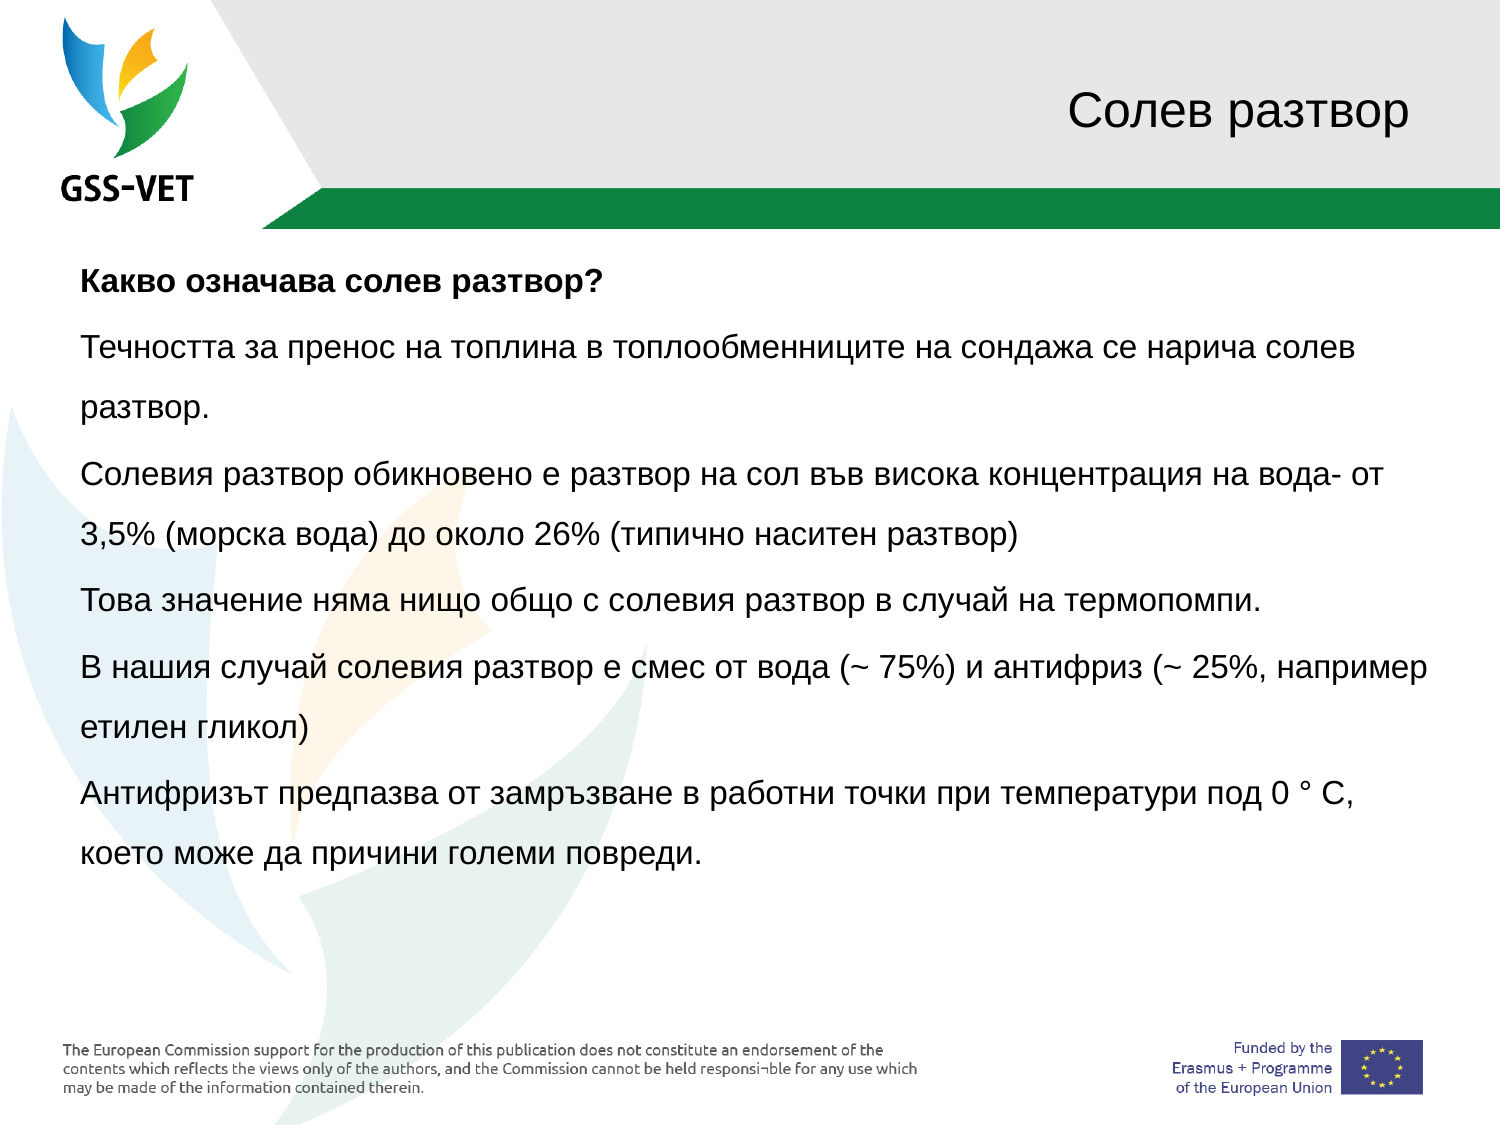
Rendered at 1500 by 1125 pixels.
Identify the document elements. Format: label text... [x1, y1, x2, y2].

title Солев разтвор [324, 0, 1425, 185]
list Какво означава солев разтвор? Течността за пренос на топлина в топлообменниците на сондажа се нарича солев разтвор. Солевия разтвор обикновено е разтвор на сол във висока концентрация на вода- от 3,5% (морска вода) до около 26% (типично наситен разтвор) Това значение няма нищо общо с солевия разтвор в случай на термопомпи. В нашия случай солевия разтвор е смес от вода (~ 75%) и антифриз (~ 25%, например етилен гликол) Антифризът предпазва от замръзване в работни точки при температури под 0 ° C, което може да причини големи повреди. [64, 231, 1461, 975]
picture [0, 0, 1500, 1125]
